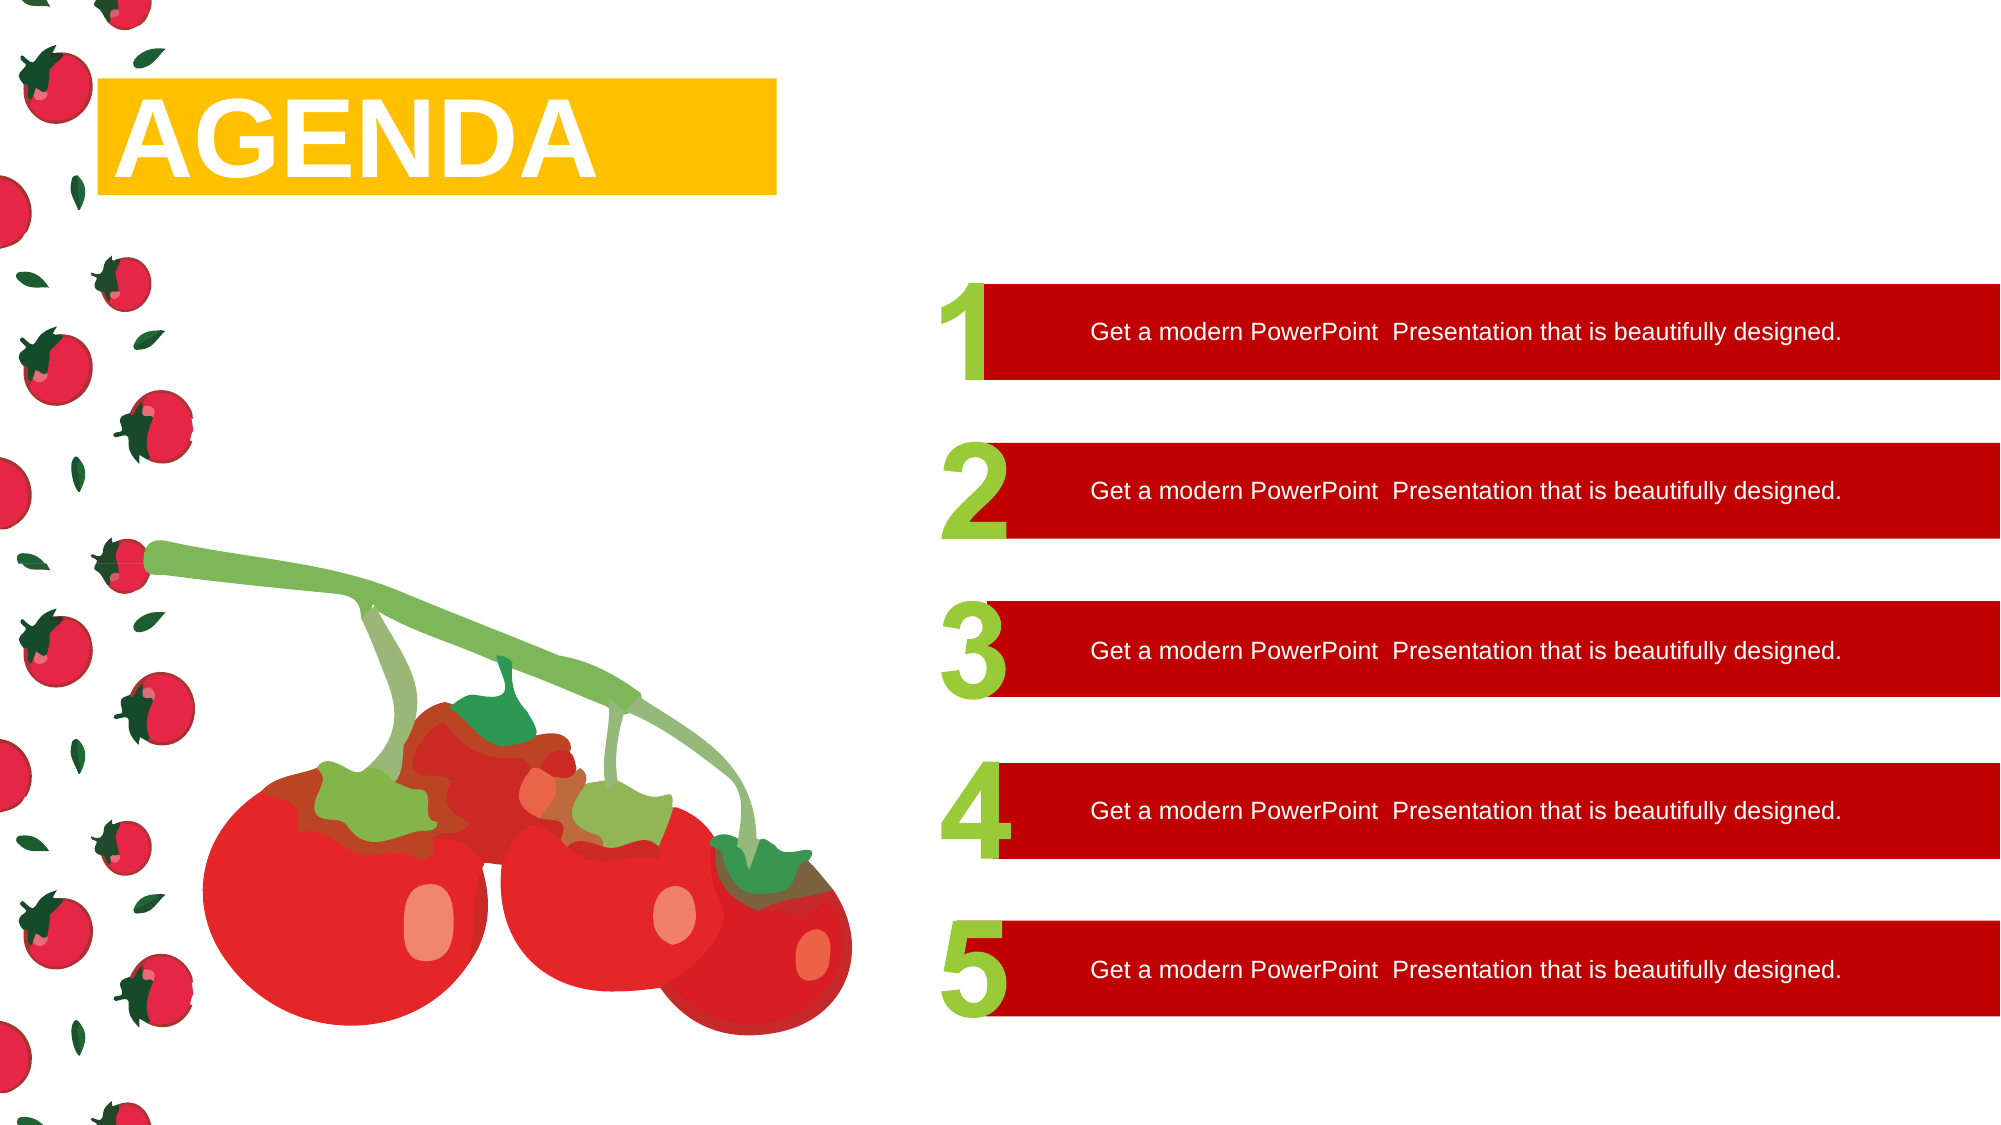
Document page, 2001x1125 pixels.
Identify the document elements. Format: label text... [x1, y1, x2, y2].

text_box [940, 760, 1012, 860]
text_box [940, 919, 1008, 1019]
text_box [985, 283, 2000, 381]
picture [141, 537, 853, 1037]
text_box [1000, 762, 2000, 860]
text_box Get a modern PowerPoint Presentation that is beautifully designed. [1075, 786, 1896, 832]
text_box Get a modern PowerPoint Presentation that is beautifully designed. [1075, 946, 1896, 992]
text_box [973, 441, 2000, 540]
text_box Get a modern PowerPoint Presentation that is beautifully designed. [1075, 627, 1896, 672]
text_box [985, 600, 2000, 698]
text_box AGENDA [97, 78, 777, 196]
text_box [966, 919, 2000, 1018]
text_box Get a modern PowerPoint Presentation that is beautifully designed. [1075, 467, 1896, 513]
text_box [940, 281, 985, 382]
text_box Get a modern PowerPoint Presentation that is beautifully designed. [1075, 307, 1896, 353]
text_box [940, 599, 1007, 701]
text_box [940, 440, 1008, 541]
